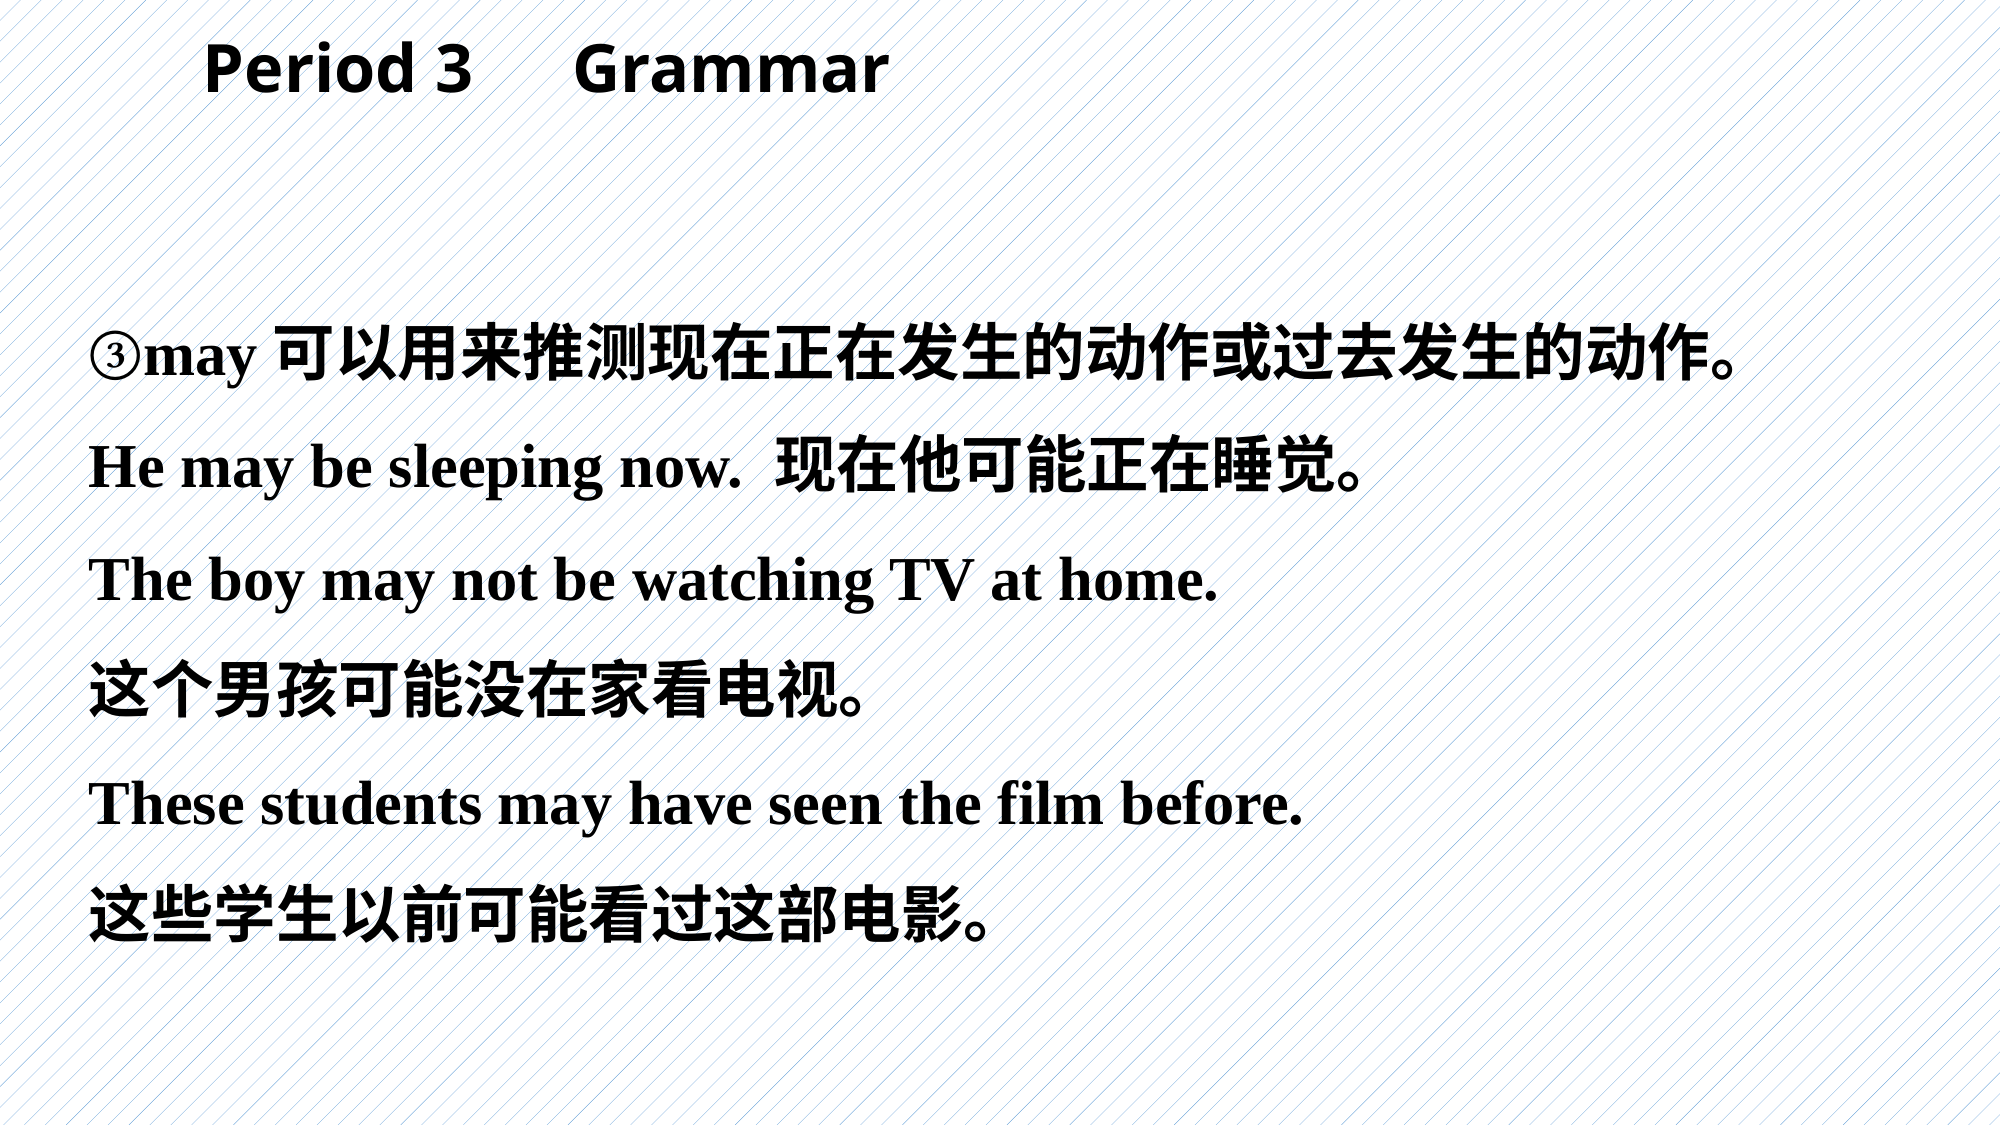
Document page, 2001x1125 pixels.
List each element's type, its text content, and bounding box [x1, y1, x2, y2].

text_box ③may可以用来推测现在正在发生的动作或过去发生的动作。 He may be sleeping now. 现在他可能正在睡觉。 The boy may not be watching TV at home. 这个男孩可能没在家看电视。 These students may have seen the film before. 这些学生以前可能看过这部电影。 [73, 267, 1849, 957]
text_box Period 3 Grammar [187, 18, 906, 114]
